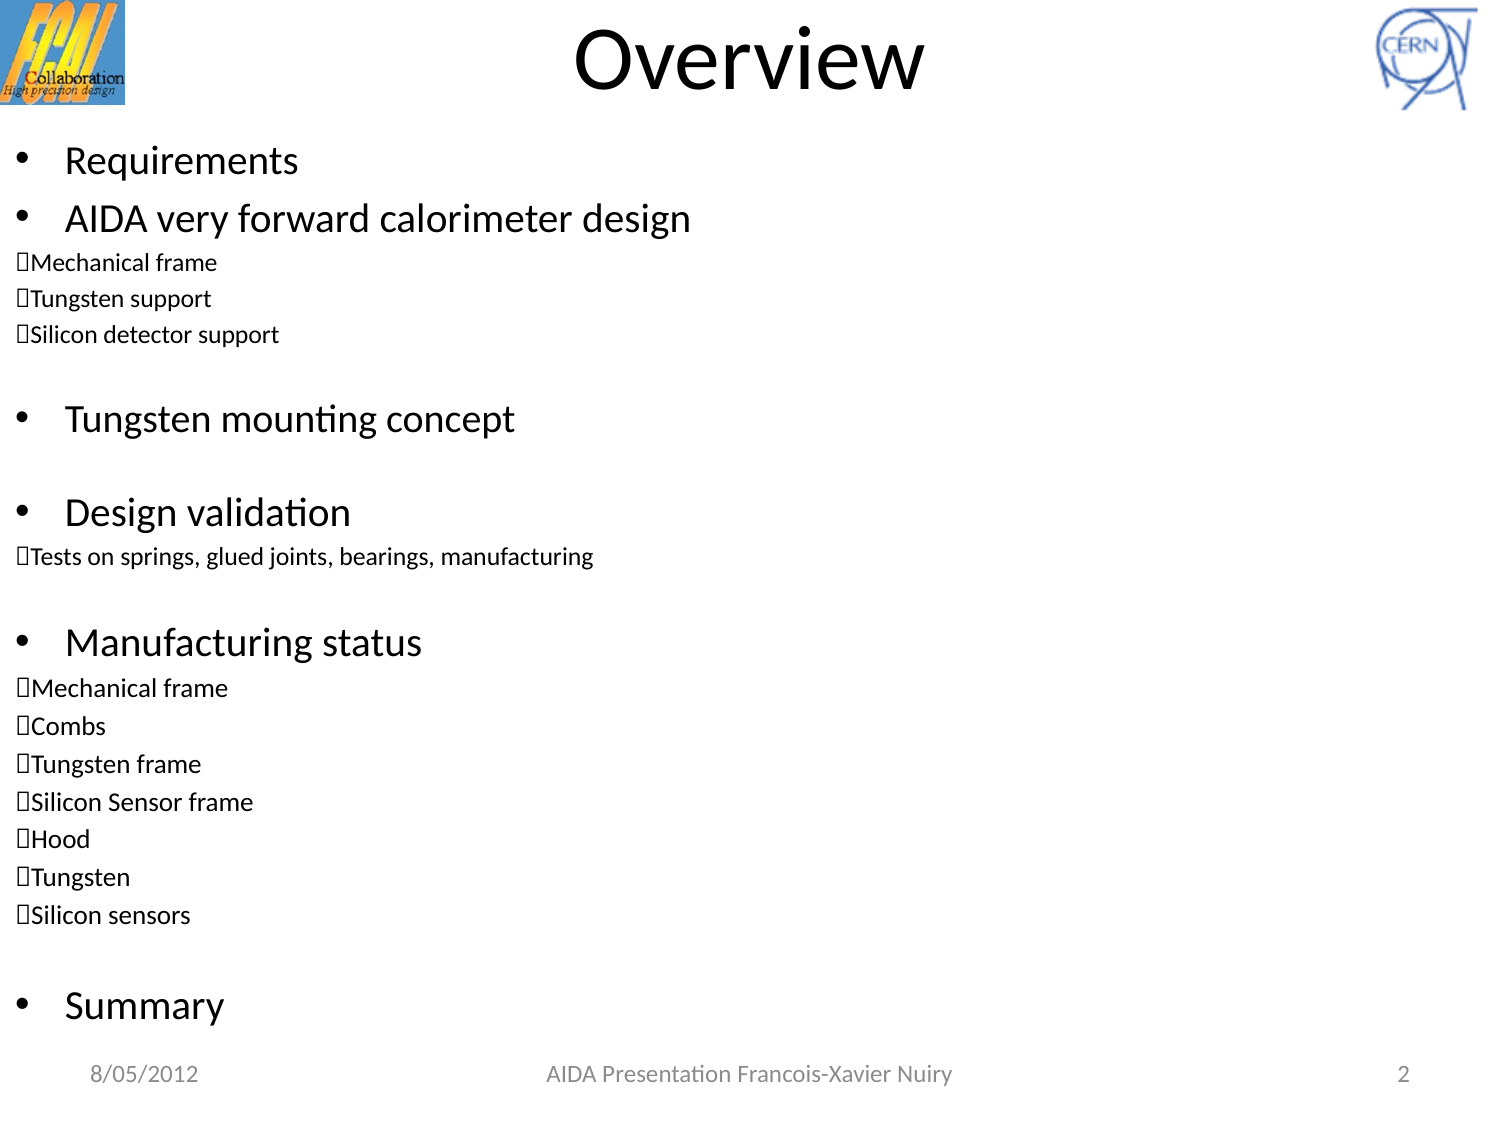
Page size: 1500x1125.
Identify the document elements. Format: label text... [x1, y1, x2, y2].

picture [1374, 0, 1500, 113]
footer AIDA Presentation Francois-Xavier Nuiry [512, 1042, 988, 1103]
slide_number 2 [1074, 1042, 1425, 1103]
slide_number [75, 1042, 425, 1103]
title Overview [126, 0, 1372, 105]
picture [0, 0, 126, 105]
list Requirements AIDA very forward calorimeter design Mechanical frame Tungsten support Silicon detector support Tungsten mounting concept Design validation Tests on springs, glued joints, bearings, manufacturing Manufacturing status Mechanical frame Combs Tungsten frame Silicon Sensor frame Hood Tungsten Silicon sensors Summary [0, 125, 1497, 1047]
